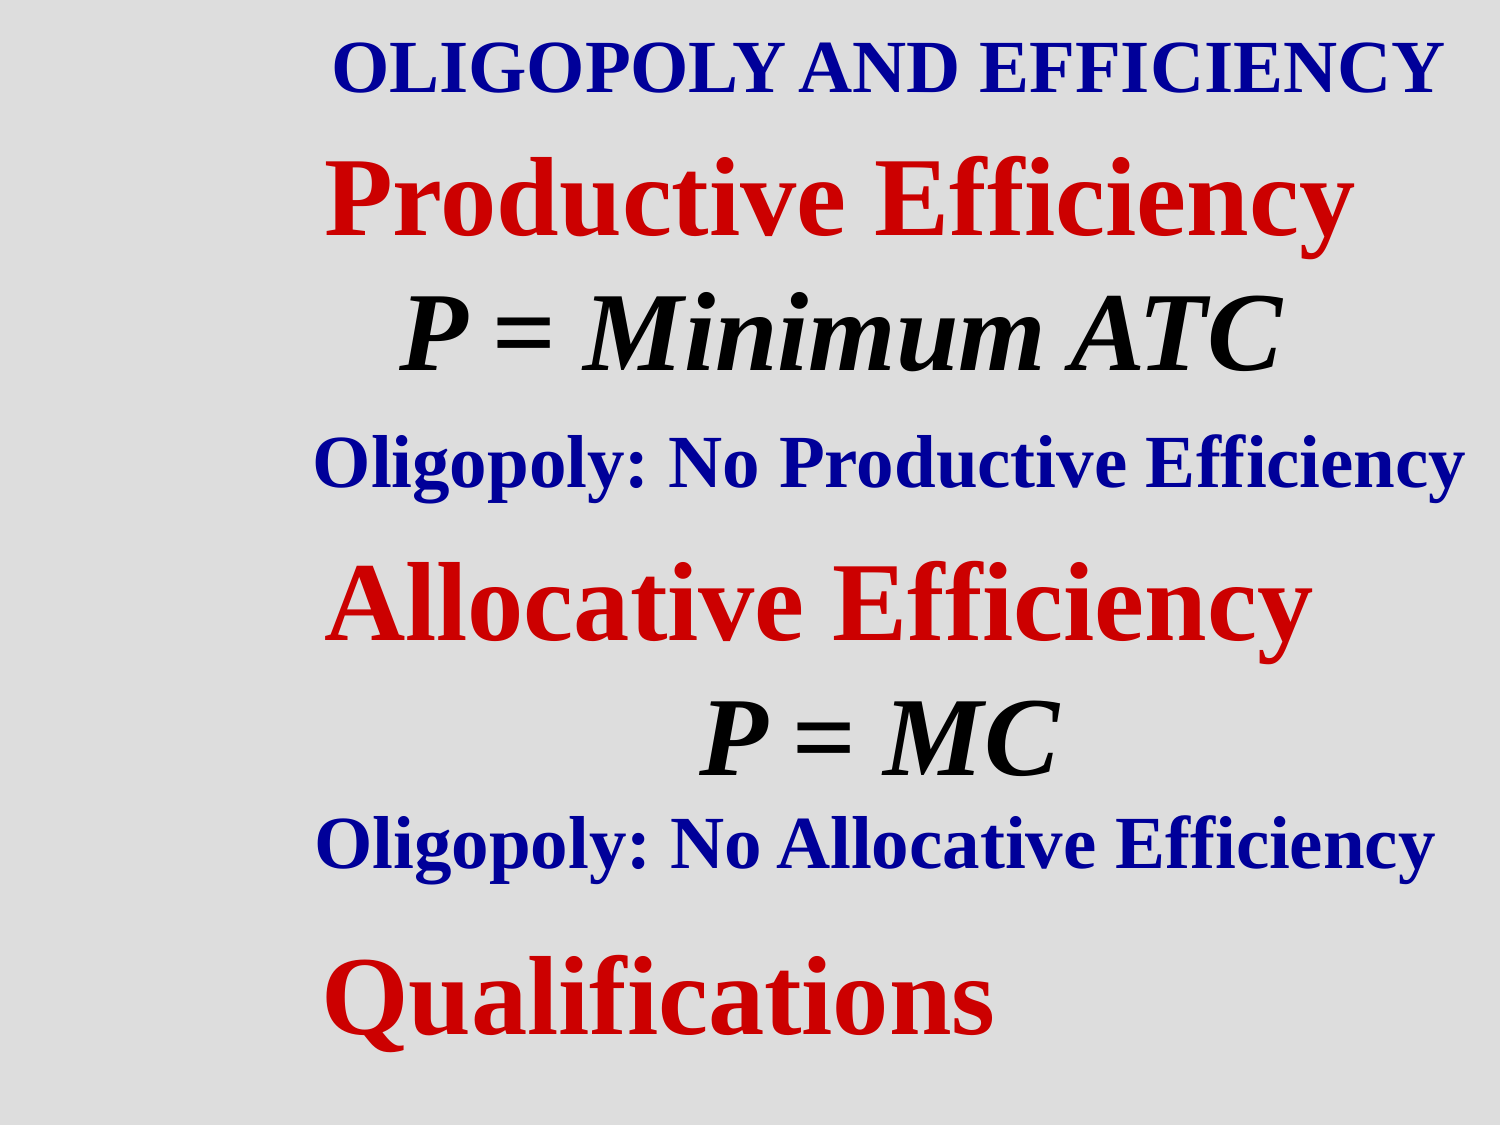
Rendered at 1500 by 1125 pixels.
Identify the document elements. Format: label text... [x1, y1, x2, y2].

text_box Qualifications [306, 914, 1012, 1065]
text_box Oligopoly: No Allocative Efficiency [299, 786, 1452, 892]
text_box OLIGOPOLY AND EFFICIENCY [316, 10, 1462, 115]
text_box Productive Efficiency P = Minimum ATC Allocative Efficiency P = MC [309, 510, 1463, 941]
text_box Productive Efficiency P = Minimum ATC Allocative Efficiency P = MC [309, 115, 1463, 405]
text_box Oligopoly: No Productive Efficiency [298, 405, 1483, 510]
